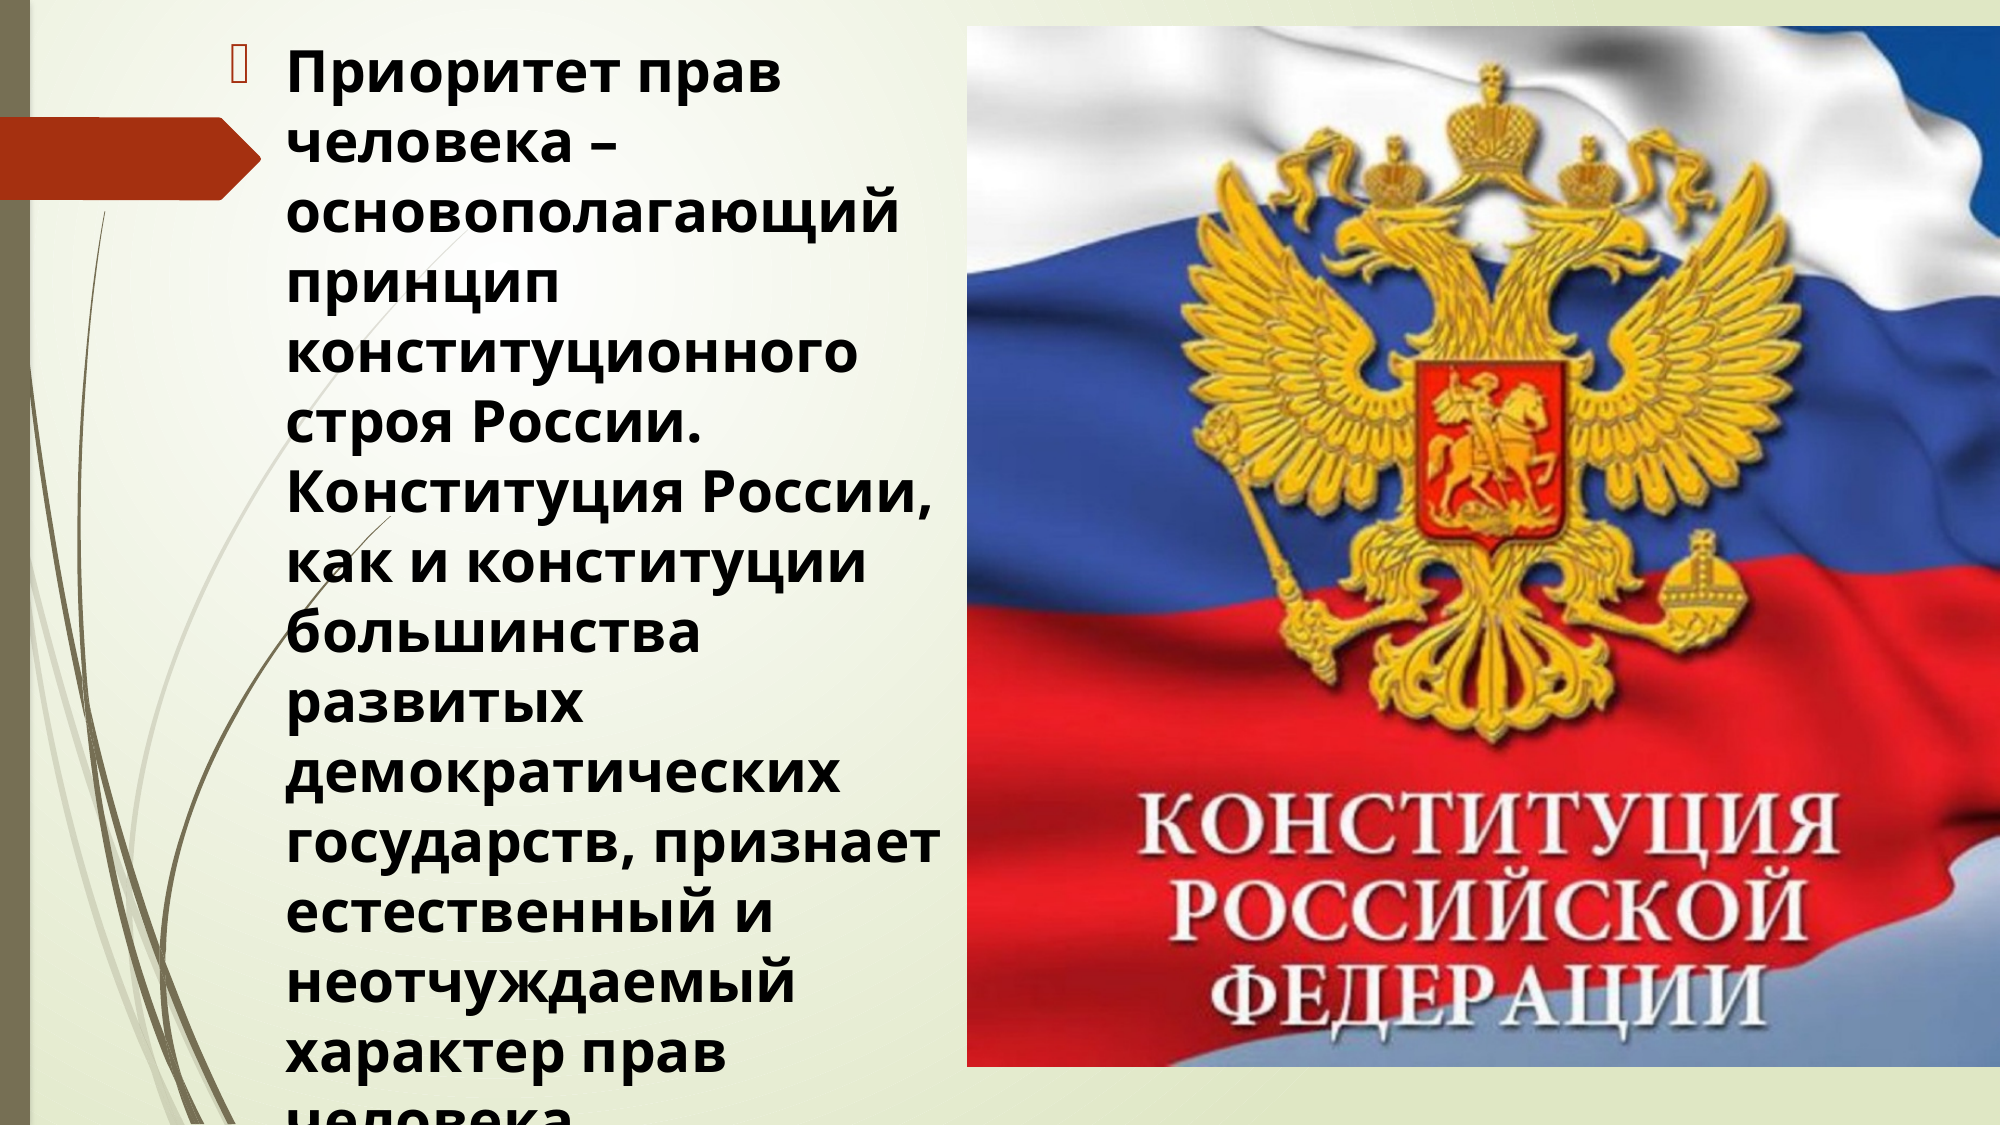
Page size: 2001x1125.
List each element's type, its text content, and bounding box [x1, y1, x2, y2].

list Приоритет прав человека – основополагающий принцип конституционного строя России. Конституция России, как и конституции большинства развитых демократических государств, признает естественный и неотчуждаемый характер прав человека. [214, 26, 979, 1125]
picture [967, 26, 2000, 1068]
